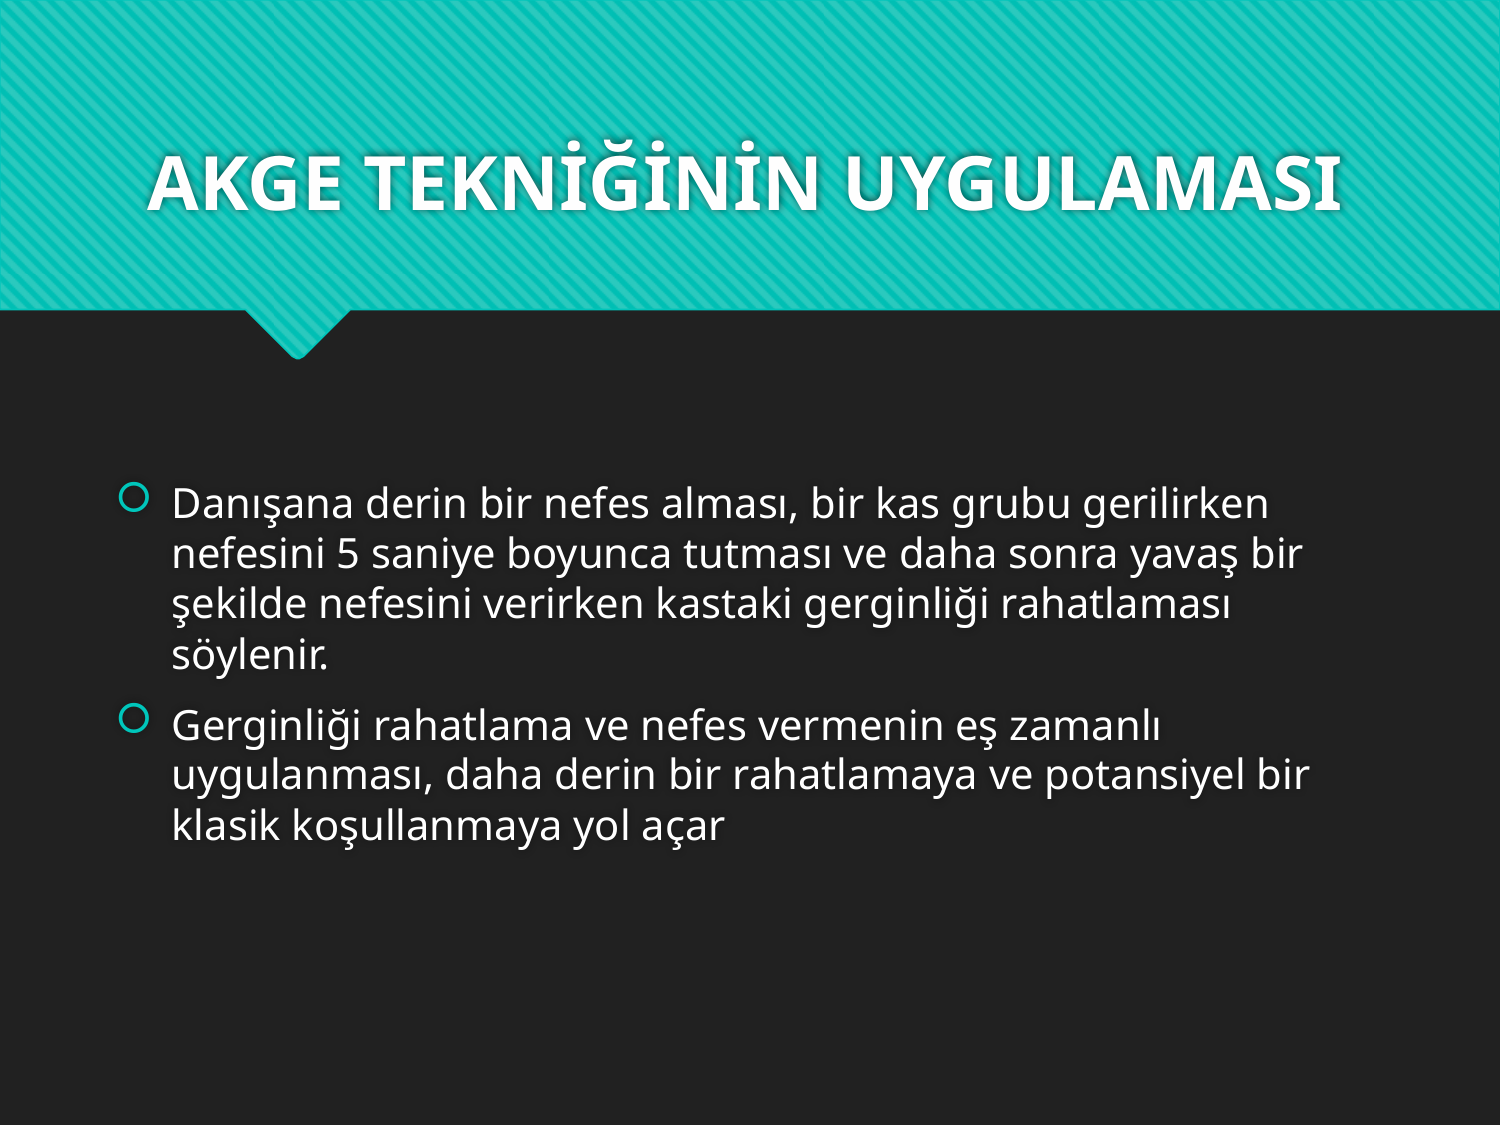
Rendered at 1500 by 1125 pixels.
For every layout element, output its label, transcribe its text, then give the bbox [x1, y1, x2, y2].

list Danışana derin bir nefes alması, bir kas grubu gerilirken nefesini 5 saniye boyunca tutması ve daha sonra yavaş bir şekilde nefesini verirken kastaki gerginliği rahatlaması söylenir. Gerginliği rahatlama ve nefes vermenin eş zamanlı uygulanması, daha derin bir rahatlamaya ve potansiyel bir klasik koşullanmaya yol açar [100, 364, 1388, 962]
title AKGE TEKNİĞİNİN UYGULAMASI [132, 73, 1368, 233]
